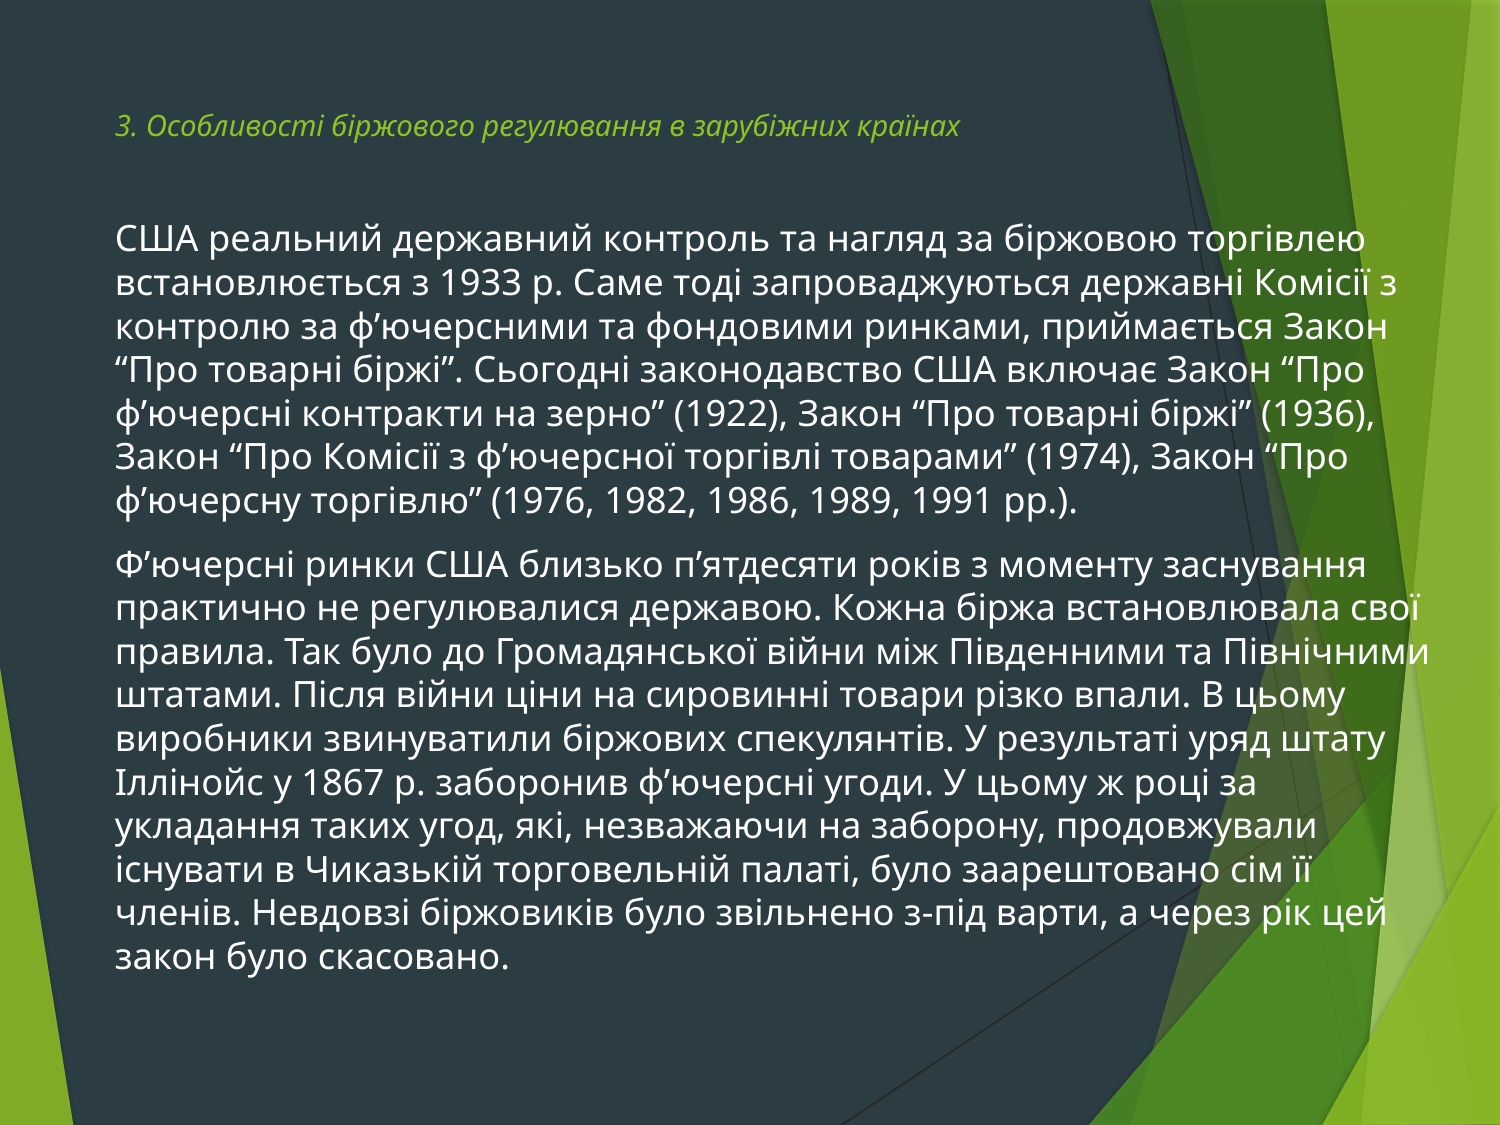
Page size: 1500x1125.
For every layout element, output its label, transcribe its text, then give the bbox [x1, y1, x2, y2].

list США реальний державний контроль та нагляд за біржовою торгівлею встановлюється з 1933 р. Саме тоді запроваджуються державні Комісії з контролю за ф’ючерсними та фондовими ринками, приймається Закон “Про товарні біржі”. Сьогодні законодавство США включає Закон “Про ф’ючерсні контракти на зерно” (1922), Закон “Про товарні біржі” (1936), Закон “Про Комісії з ф’ючерсної торгівлі товарами” (1974), Закон “Про ф’ючерсну торгівлю” (1976, 1982, 1986, 1989, 1991 рр.). Ф’ючерсні ринки США близько п’ятдесяти років з моменту заснування практично не регулювалися державою. Кожна біржа встановлювала свої правила. Так було до Громадянської війни між Південними та Північними штатами. Після війни ціни на сировинні товари різко впали. В цьому виробники звинуватили біржових спекулянтів. У результаті уряд штату Іллінойс у 1867 р. заборонив ф’ючерсні угоди. У цьому ж році за укладання таких угод, які, незважаючи на заборону, продовжували існувати в Чиказькій торговельній палаті, було заарештовано сім її членів. Невдовзі біржовиків було звільнено з-під варти, а через рік цей закон було скасовано. [99, 208, 1447, 991]
title 3. Особливості біржового регулювання в зарубіжних країнах [99, 99, 1471, 209]
